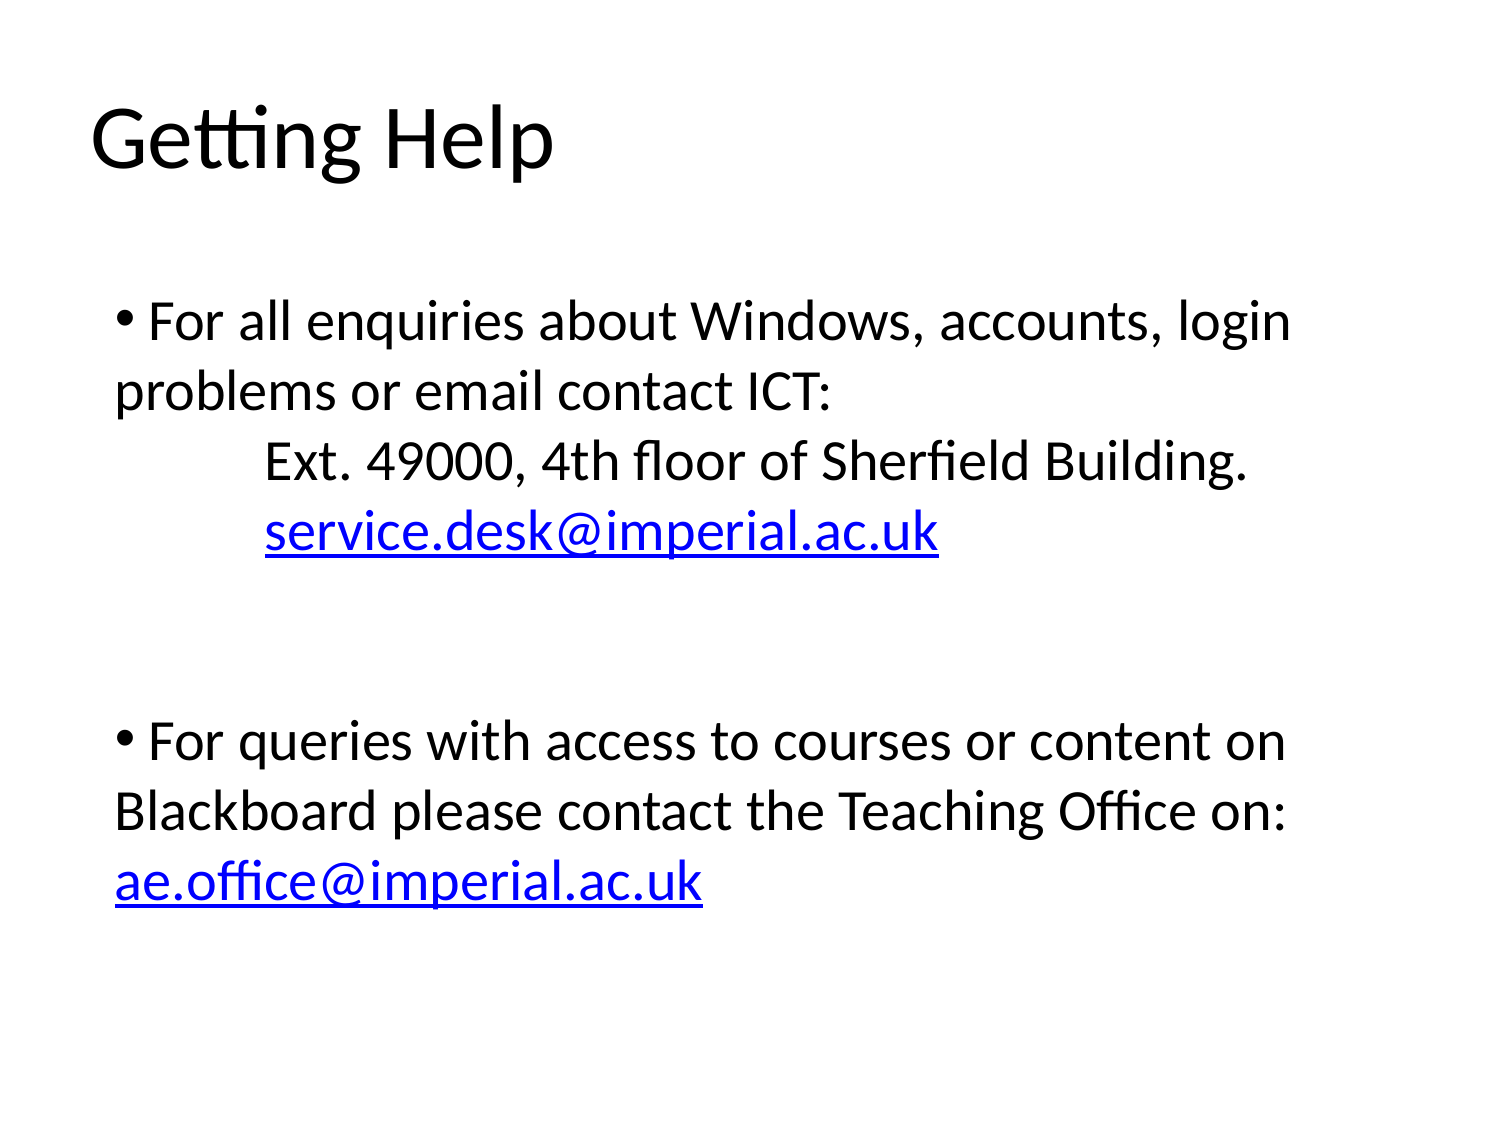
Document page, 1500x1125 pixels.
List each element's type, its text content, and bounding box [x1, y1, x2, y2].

text_box For all enquiries about Windows, accounts, login problems or email contact ICT: Ext. 49000, 4th floor of Sherfield Building. service.desk@imperial.ac.uk For queries with access to courses or content on Blackboard please contact the Teaching Office on: ae.office@imperial.ac.uk [99, 274, 1413, 990]
title Getting Help [75, 45, 1425, 233]
